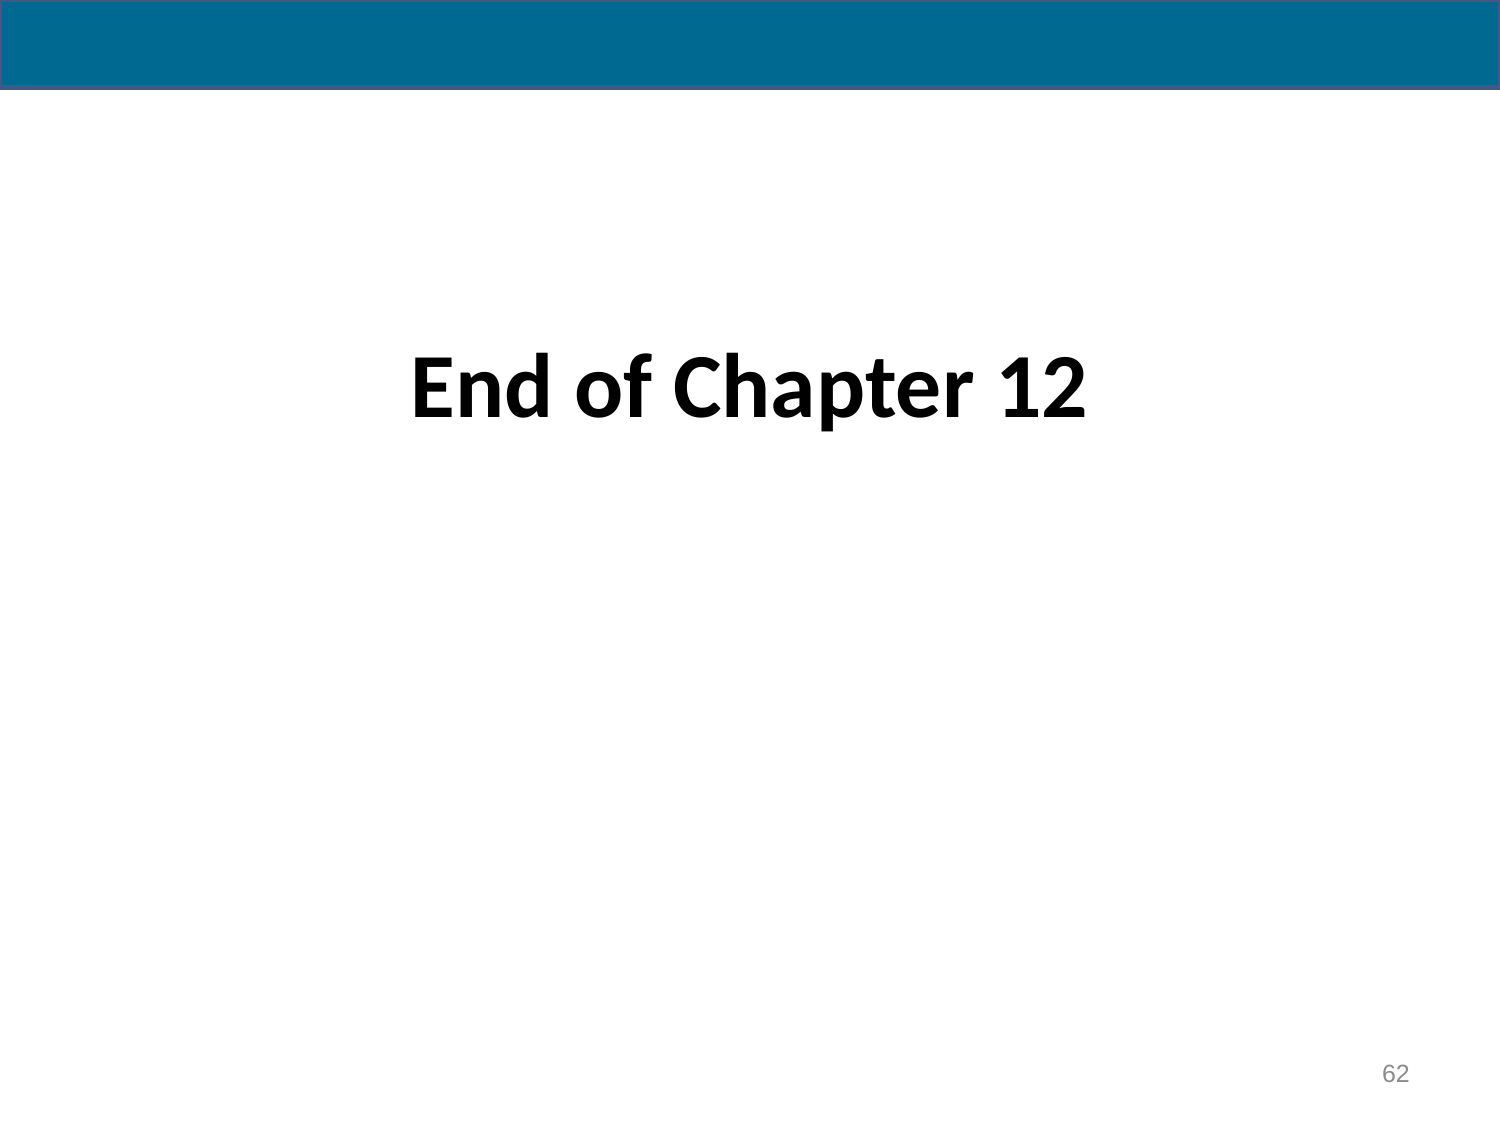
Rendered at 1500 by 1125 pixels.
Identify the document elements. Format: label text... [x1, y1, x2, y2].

title End of Chapter 12 [74, 274, 1426, 488]
text_box [0, 0, 1500, 88]
slide_number 62 [1074, 1042, 1425, 1103]
